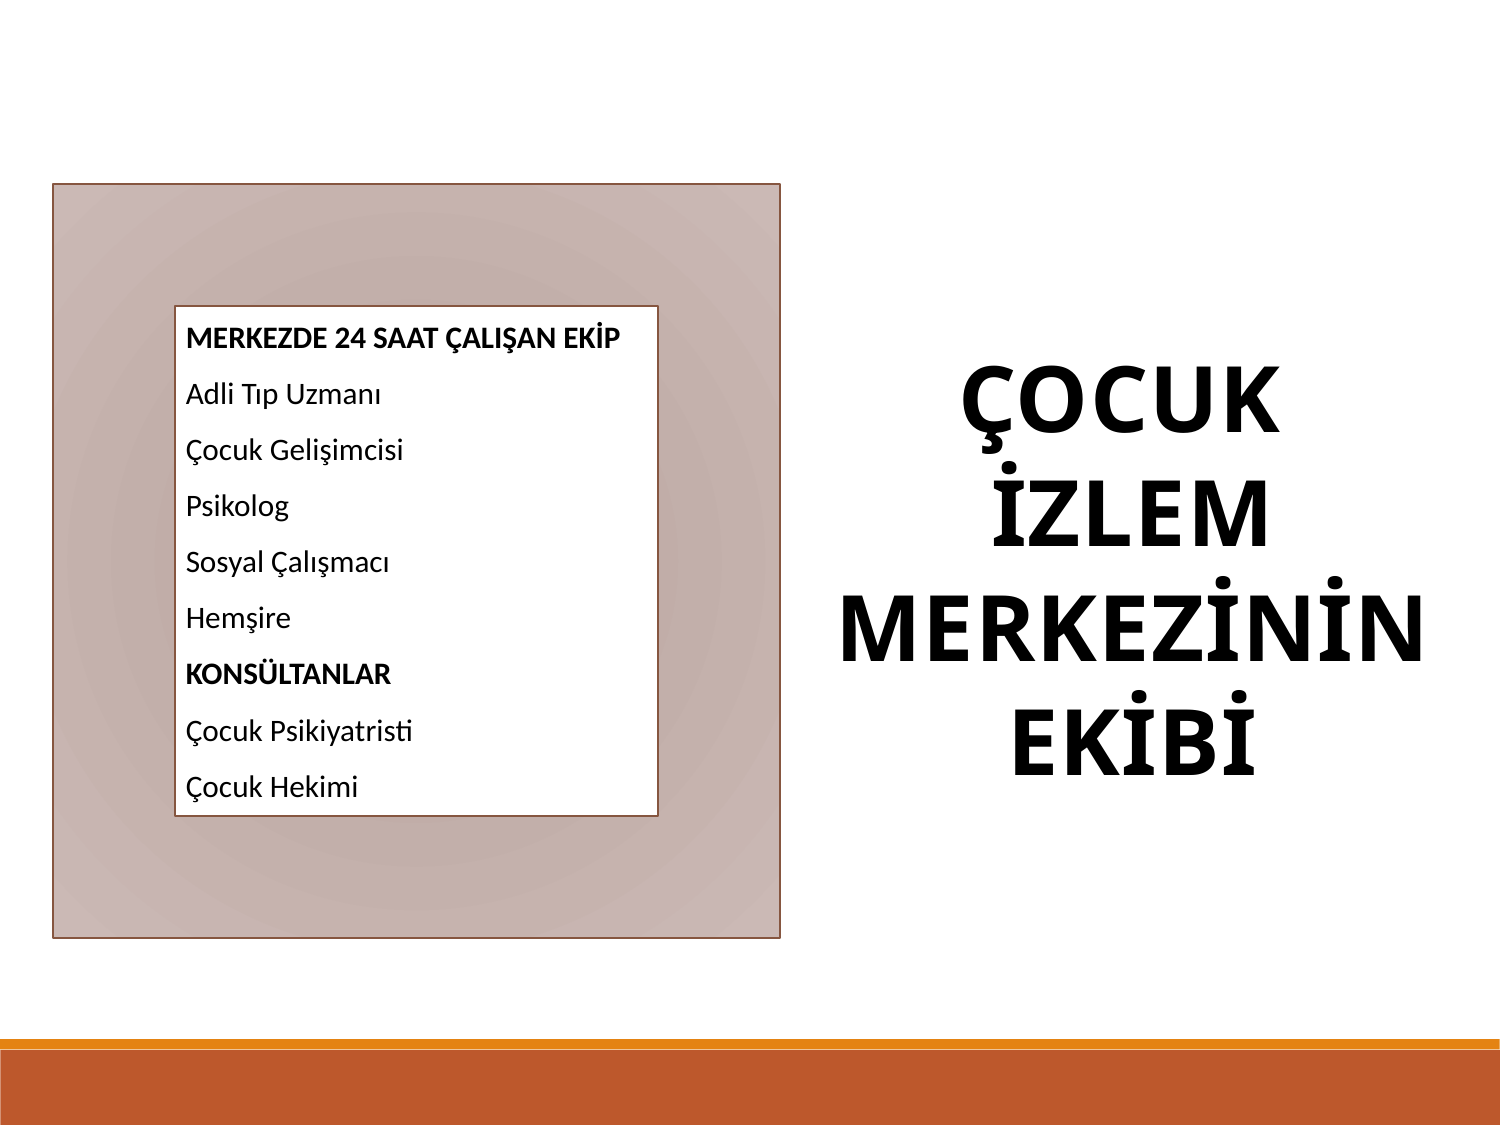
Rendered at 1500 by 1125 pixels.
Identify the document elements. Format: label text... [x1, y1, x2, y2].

text_box MERKEZDE 24 SAAT ÇALIŞAN EKİP Adli Tıp Uzmanı Çocuk Gelişimcisi Psikolog Sosyal Çalışmacı Hemşire KONSÜLTANLAR Çocuk Psikiyatristi Çocuk Hekimi [171, 290, 664, 811]
text_box [52, 183, 781, 939]
text_box ÇOCUK İZLEM MERKEZİNİN EKİBİ [796, 328, 1468, 802]
